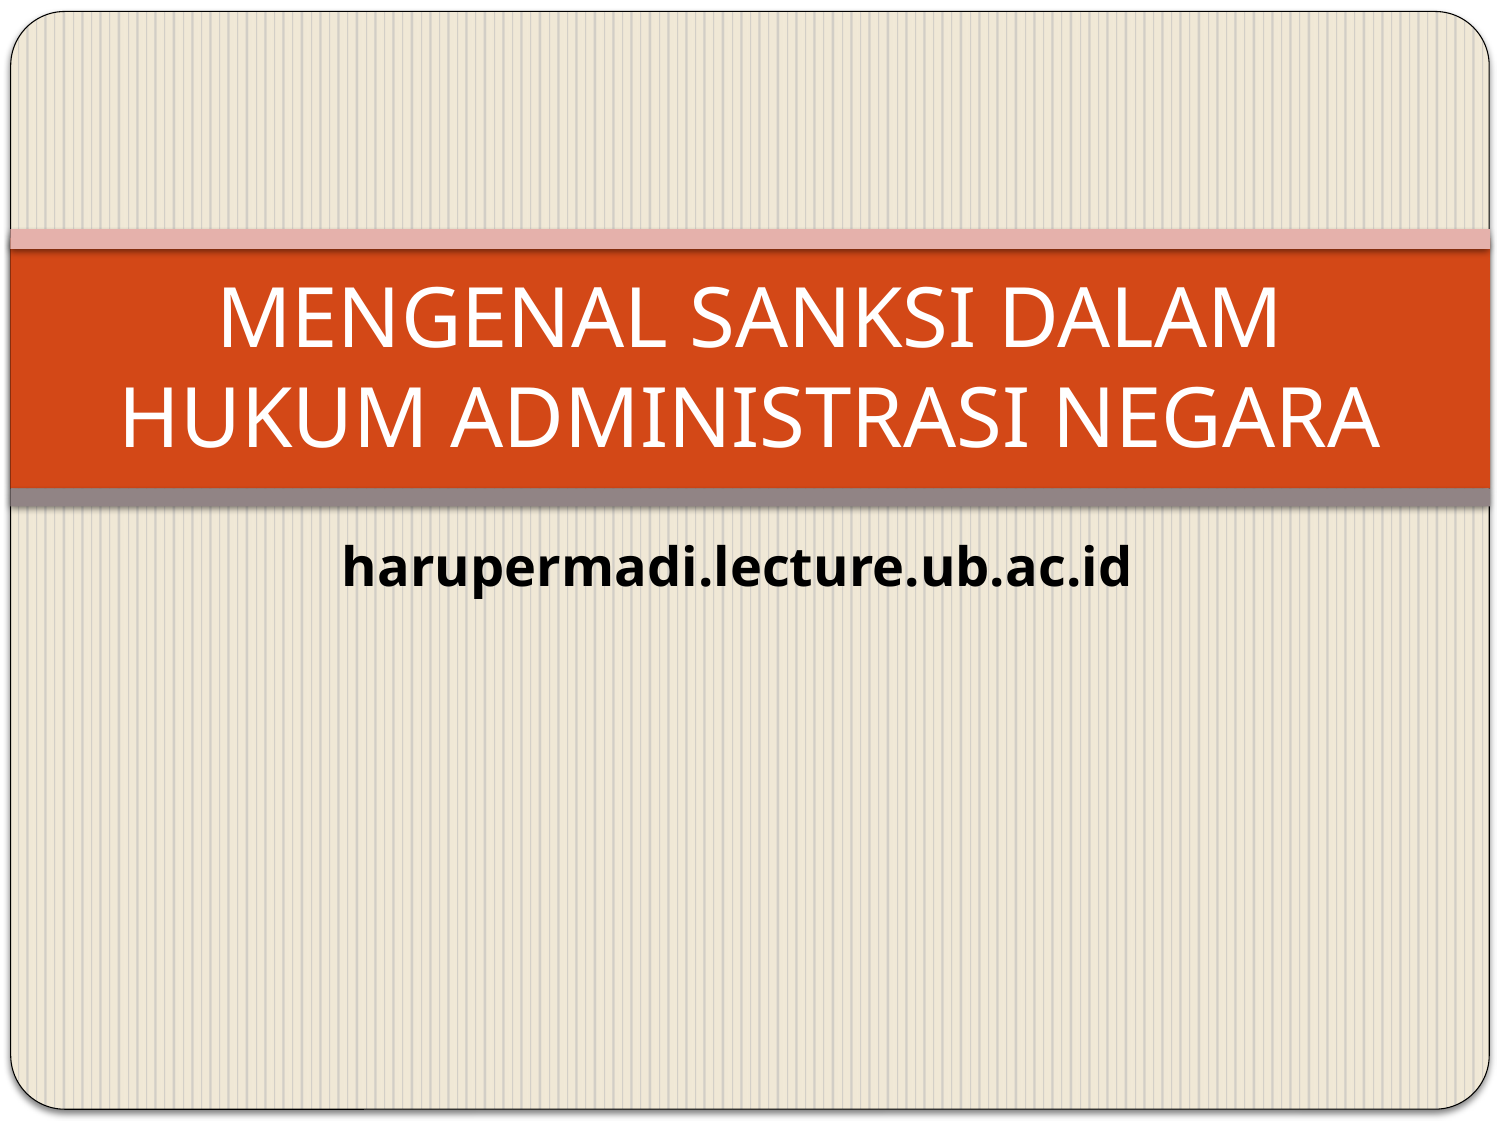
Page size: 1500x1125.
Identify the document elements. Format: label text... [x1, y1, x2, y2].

subtitle harupermadi.lecture.ub.ac.id [212, 525, 1263, 788]
title MENGENAL SANKSI DALAM HUKUM ADMINISTRASI NEGARA [75, 247, 1425, 489]
